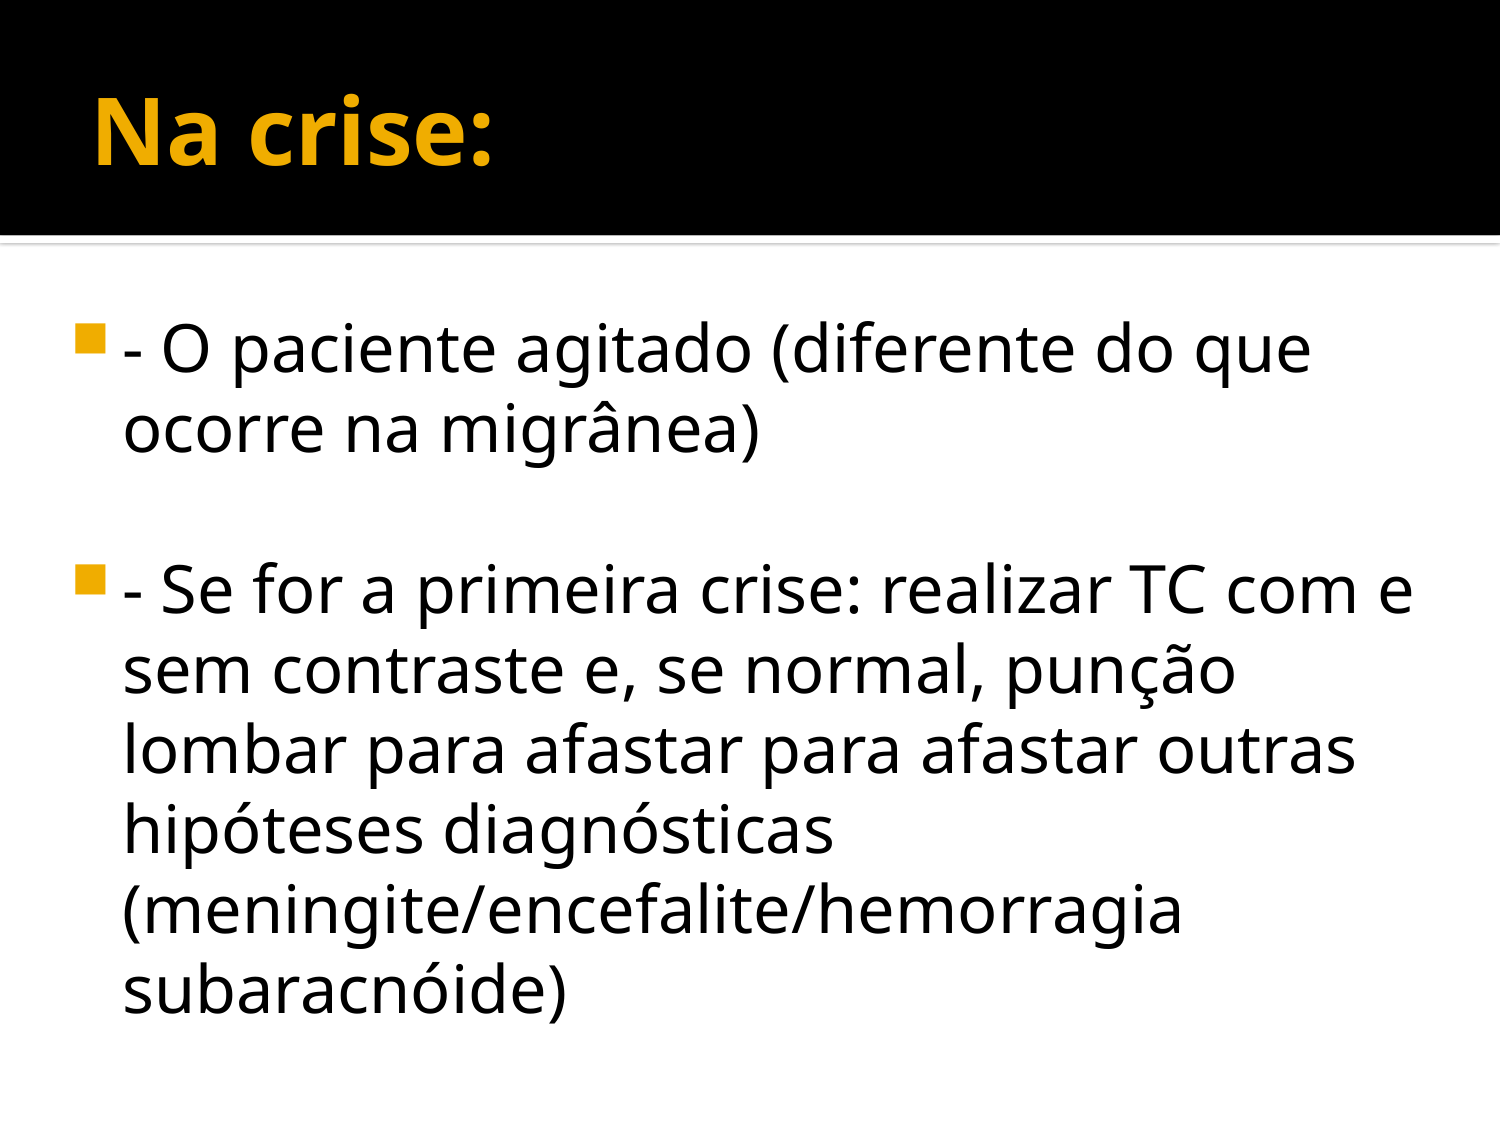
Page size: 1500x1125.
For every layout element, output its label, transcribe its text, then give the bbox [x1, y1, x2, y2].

title Na crise: [75, 25, 1425, 231]
list - O paciente agitado (diferente do que ocorre na migrânea) - Se for a primeira crise: realizar TC com e sem contraste e, se normal, punção lombar para afastar para afastar outras hipóteses diagnósticas (meningite/encefalite/hemorragia subaracnóide) [41, 291, 1471, 1050]
